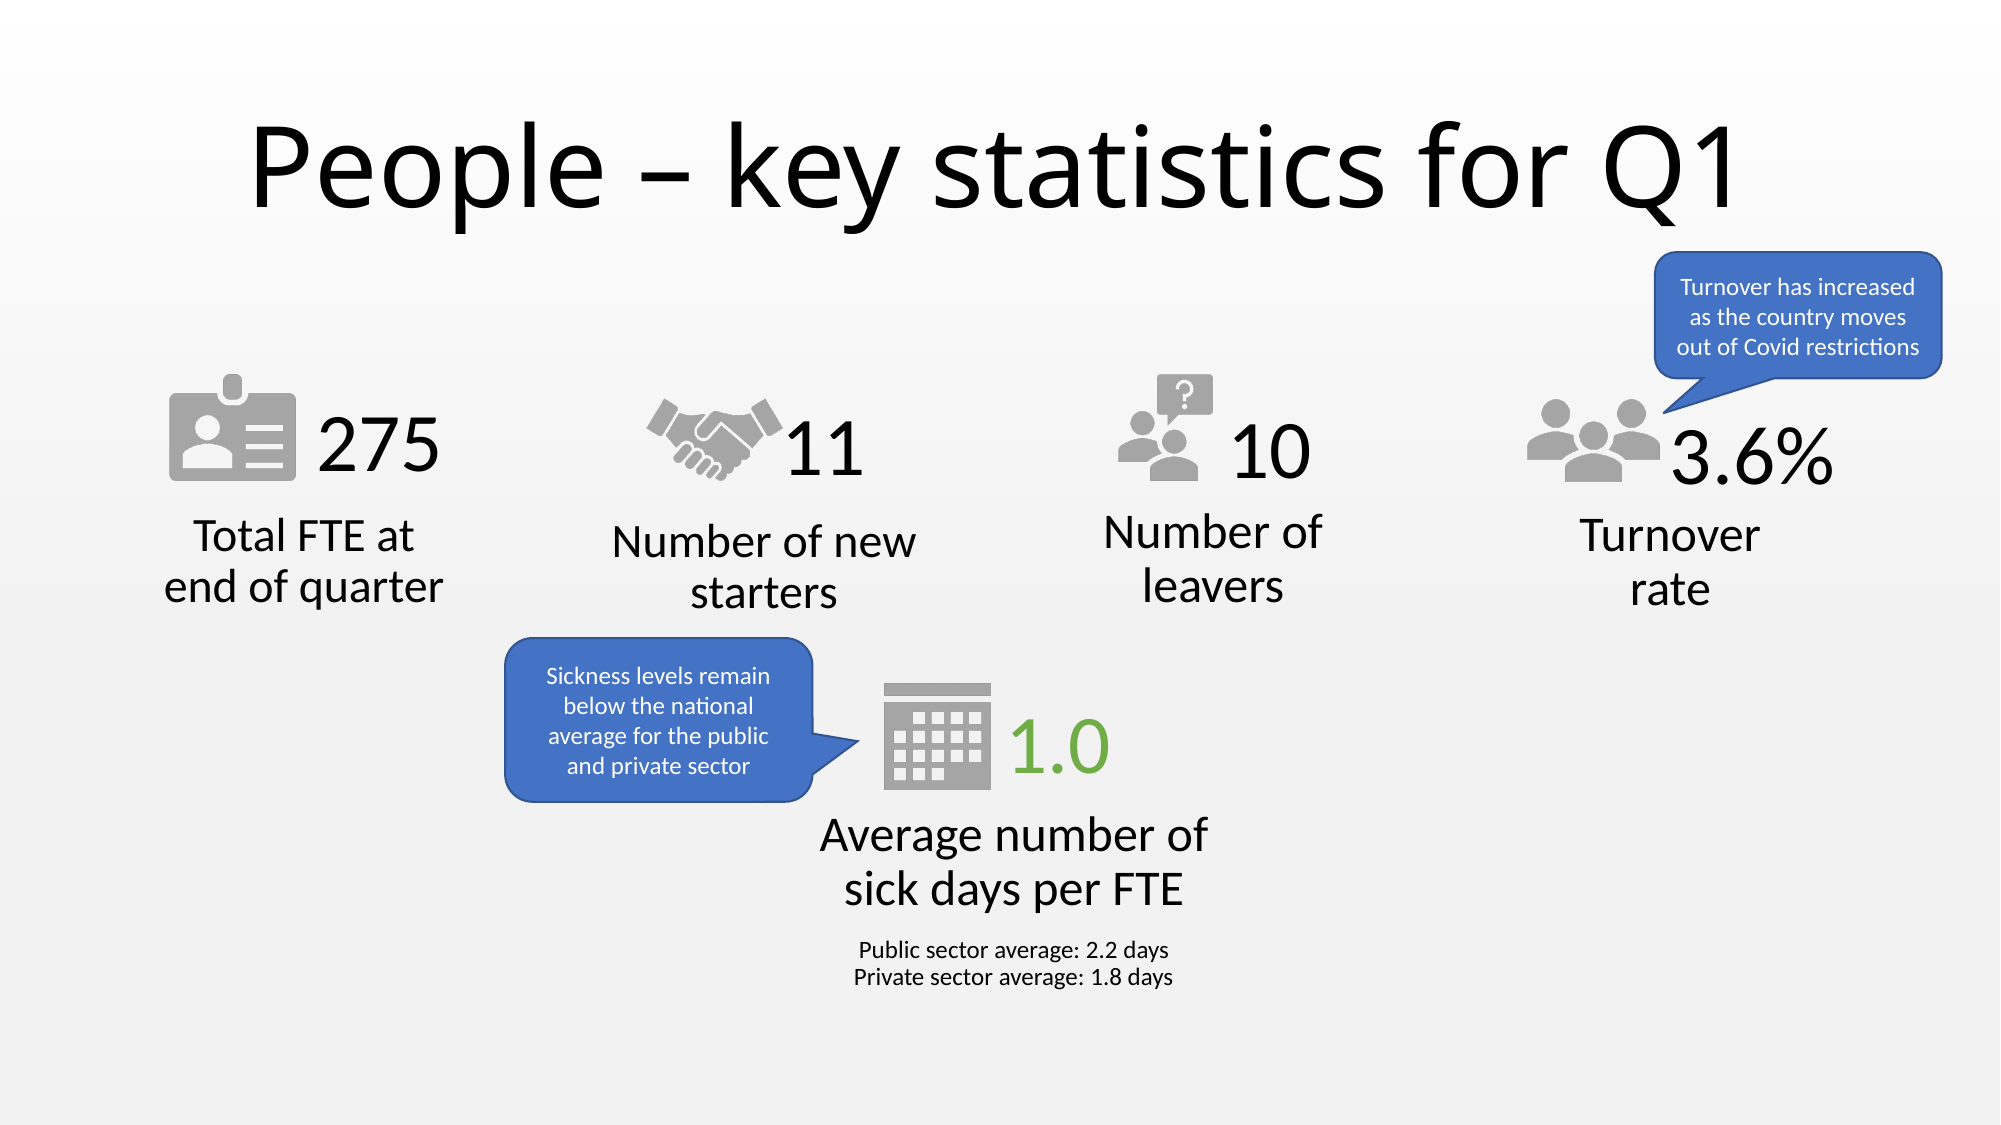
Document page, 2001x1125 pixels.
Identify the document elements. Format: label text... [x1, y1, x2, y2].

text_box 275 [213, 392, 545, 516]
text_box Turnover rate [1530, 516, 1811, 775]
text_box Total FTE at end of quarter [148, 502, 460, 657]
picture [862, 661, 1013, 812]
picture [157, 352, 308, 503]
text_box 10 [1103, 399, 1435, 523]
text_box Turnover has increased as the country moves out of Covid restrictions [1653, 251, 1943, 413]
text_box 1.0 [892, 694, 1224, 818]
text_box 11 [658, 395, 989, 520]
text_box 3.6% [1586, 405, 1918, 529]
picture [639, 364, 790, 515]
text_box Sickness levels remain below the national average for the public and private sector [504, 637, 861, 803]
title People – key statistics for Q1 [137, 62, 1863, 281]
picture [1518, 365, 1669, 516]
text_box Number of leavers [1047, 498, 1379, 772]
text_box Average number of sick days per FTE Public sector average: 2.2 days Private sector average: 1.8 days [799, 800, 1229, 1125]
list Number of new starters [585, 421, 944, 628]
picture [1102, 364, 1229, 491]
